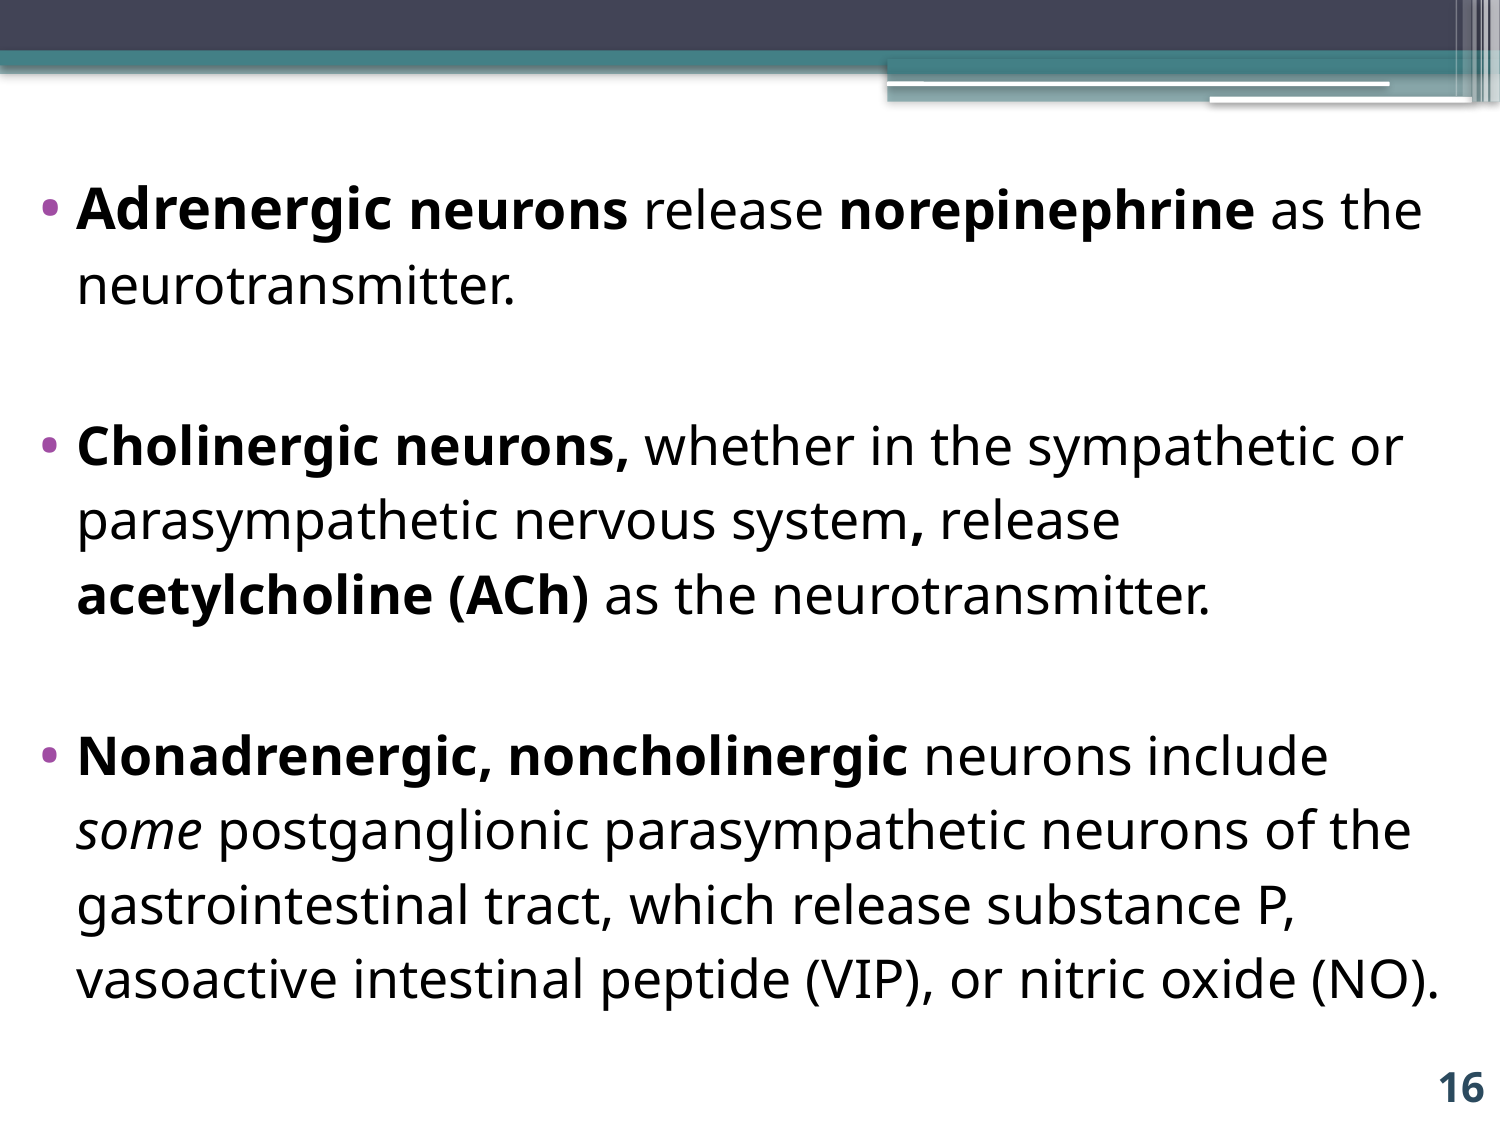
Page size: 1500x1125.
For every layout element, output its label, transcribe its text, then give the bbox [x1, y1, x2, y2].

slide_number 16 [1374, 1065, 1500, 1125]
list Adrenergic neurons release norepinephrine as the neurotransmitter. Cholinergic neurons, whether in the sympathetic or parasympathetic nervous system, release acetylcholine (ACh) as the neurotransmitter. Nonadrenergic, noncholinergic neurons include some postganglionic parasympathetic neurons of the gastrointestinal tract, which release substance P, vasoactive intestinal peptide (VIP), or nitric oxide (NO). [24, 158, 1463, 1088]
